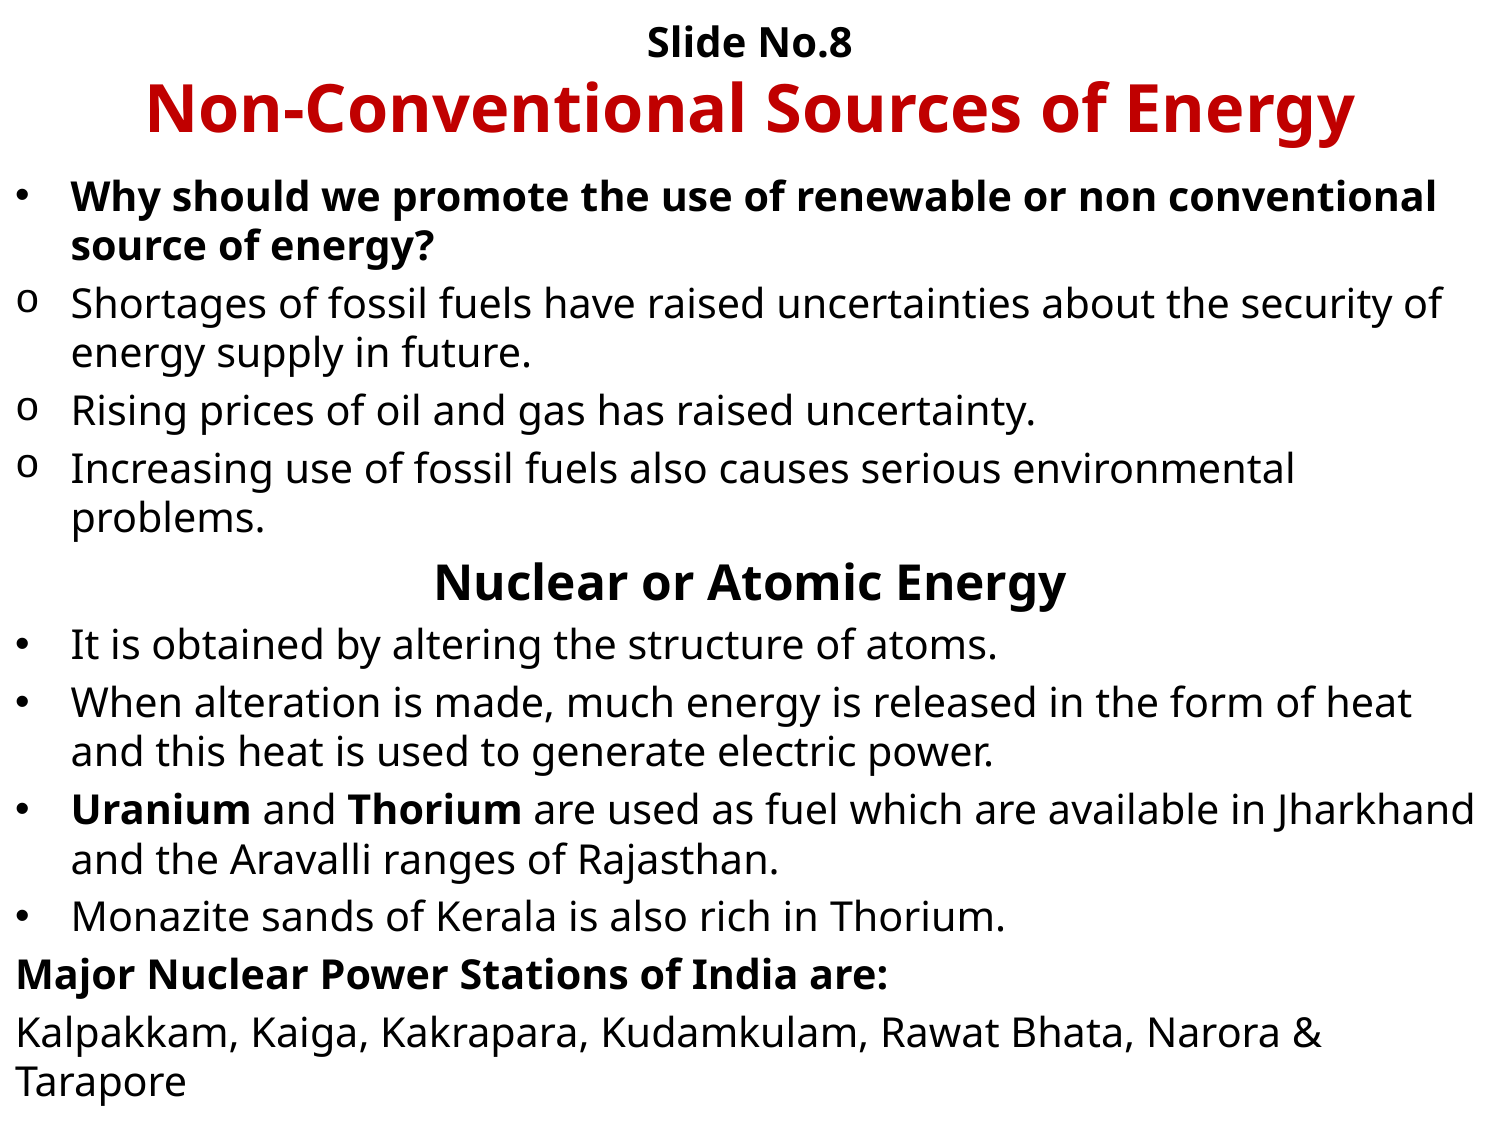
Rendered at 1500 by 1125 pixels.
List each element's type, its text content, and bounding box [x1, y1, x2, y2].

list Why should we promote the use of renewable or non conventional source of energy? Shortages of fossil fuels have raised uncertainties about the security of energy supply in future. Rising prices of oil and gas has raised uncertainty. Increasing use of fossil fuels also causes serious environmental problems. Nuclear or Atomic Energy It is obtained by altering the structure of atoms. When alteration is made, much energy is released in the form of heat and this heat is used to generate electric power. Uranium and Thorium are used as fuel which are available in Jharkhand and the Aravalli ranges of Rajasthan. Monazite sands of Kerala is also rich in Thorium. Major Nuclear Power Stations of India are: Kalpakkam, Kaiga, Kakrapara, Kudamkulam, Rawat Bhata, Narora & Tarapore [0, 162, 1500, 1113]
title Slide No.8 Non-Conventional Sources of Energy [75, 0, 1425, 162]
